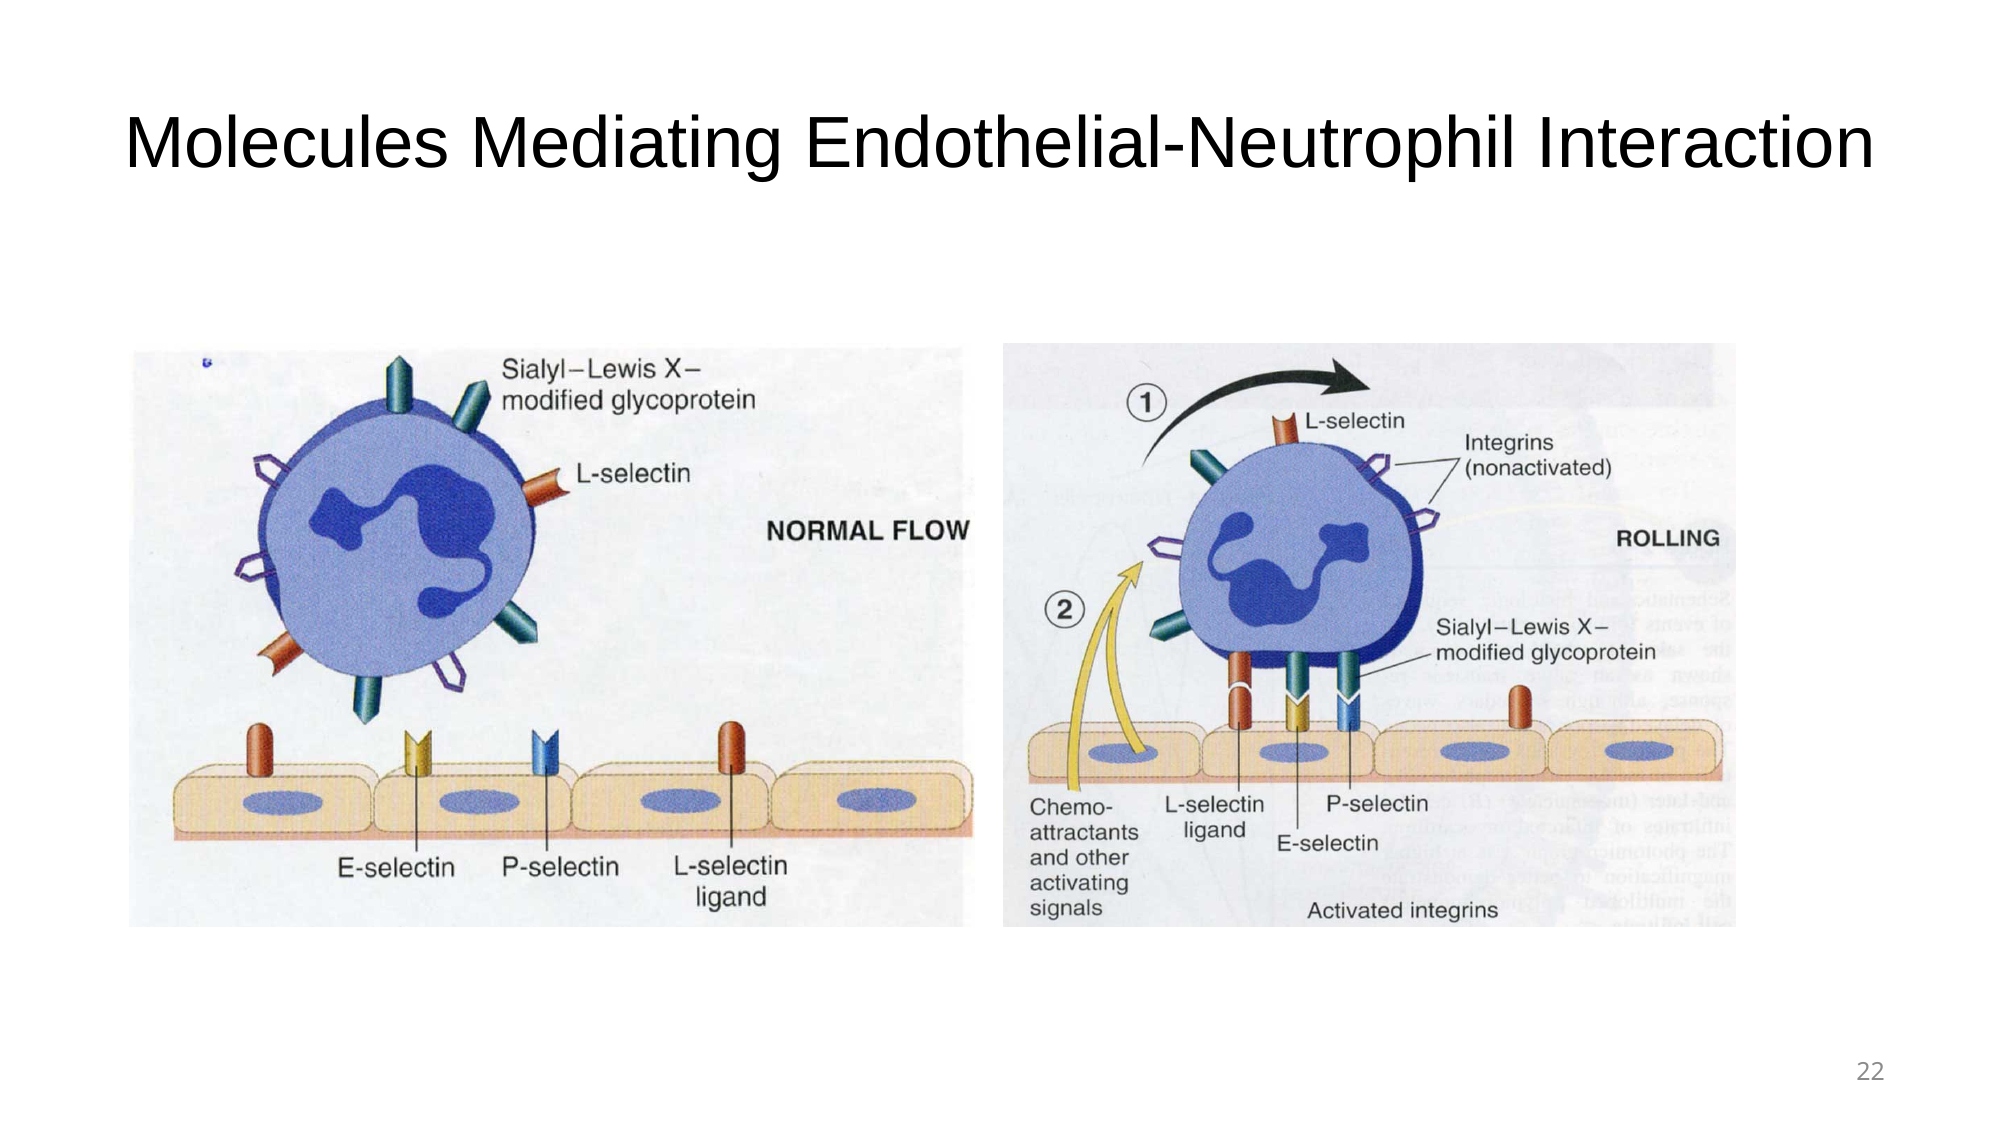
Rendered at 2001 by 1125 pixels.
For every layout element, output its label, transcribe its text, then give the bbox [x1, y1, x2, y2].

title Molecules Mediating Endothelial-Neutrophil Interaction [99, 45, 1900, 233]
slide_number 22 [1433, 1042, 1900, 1103]
picture [1003, 343, 1736, 927]
picture [129, 343, 976, 927]
